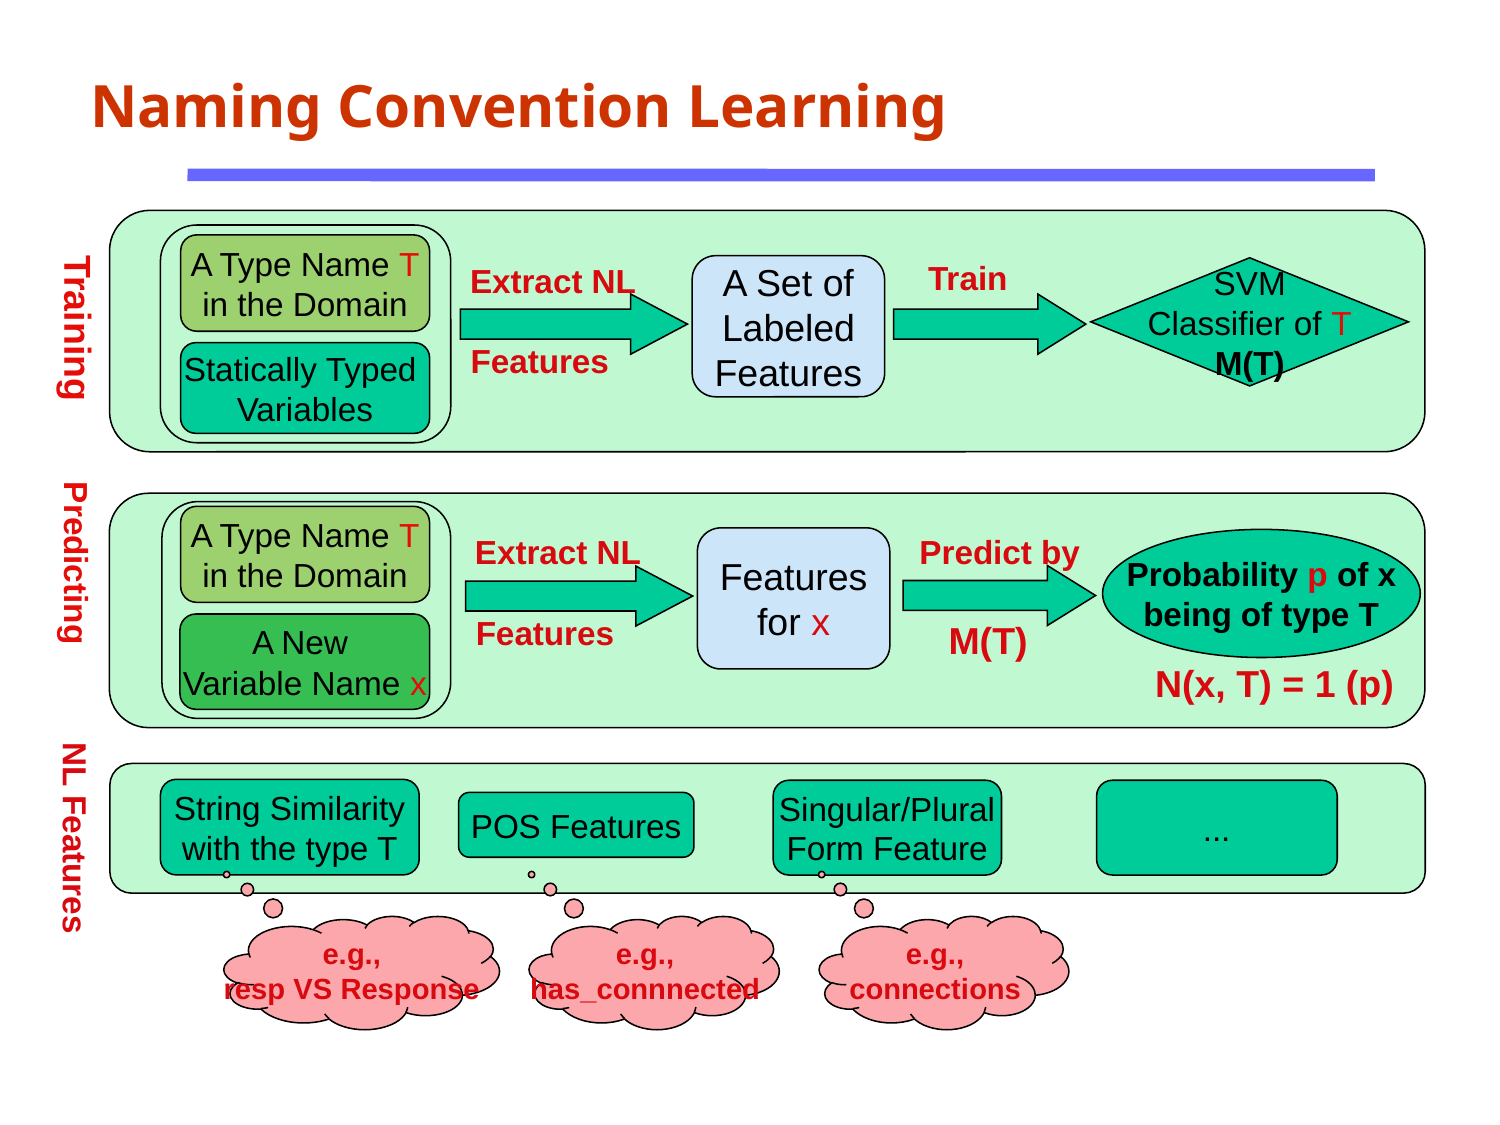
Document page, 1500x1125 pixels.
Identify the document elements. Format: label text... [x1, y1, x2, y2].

text_box [109, 493, 1425, 728]
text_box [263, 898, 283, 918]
text_box [907, 296, 1172, 356]
text_box [460, 306, 688, 332]
text_box [160, 224, 451, 443]
text_box [1043, 592, 1196, 653]
text_box N(x, T) = 1 (p) [1002, 653, 1409, 713]
text_box [465, 580, 693, 604]
text_box [1327, 296, 1425, 356]
text_box Features for x [697, 527, 890, 669]
text_box Extract NL [455, 252, 655, 308]
text_box Probability p of x being of type T [1102, 529, 1421, 653]
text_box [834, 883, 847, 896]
text_box [923, 611, 933, 653]
text_box Features [455, 332, 693, 388]
title Naming Convention Learning [75, 33, 1425, 175]
text_box e.g., has_connnected [564, 898, 584, 918]
text_box Predicting [50, 467, 105, 661]
text_box POS Features [458, 792, 694, 858]
text_box Features [461, 604, 698, 660]
text_box A Type Name T in the Domain [180, 506, 430, 603]
text_box e.g., connections [854, 898, 874, 918]
text_box NL Features [49, 727, 104, 951]
text_box Singular/Plural Form Feature [773, 780, 1002, 876]
text_box Training [49, 240, 110, 419]
text_box [109, 763, 1426, 894]
text_box e.g., has_connnected [528, 916, 780, 1030]
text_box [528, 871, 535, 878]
text_box [110, 210, 1425, 452]
text_box Predict by [904, 523, 1115, 579]
text_box [1326, 592, 1442, 653]
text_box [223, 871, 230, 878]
text_box SVM Classifier of T M(T) [1090, 257, 1409, 386]
text_box M(T) [933, 609, 1043, 670]
text_box ... [1096, 780, 1338, 876]
text_box e.g., connections [819, 916, 1069, 1030]
text_box [893, 296, 1086, 355]
text_box A Set of Labeled Features [692, 255, 885, 397]
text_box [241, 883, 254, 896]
text_box Train [913, 249, 1041, 305]
text_box Extract NL [460, 524, 688, 580]
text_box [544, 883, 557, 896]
text_box [161, 501, 451, 719]
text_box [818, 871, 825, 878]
text_box String Similarity with the type T [160, 779, 420, 875]
text_box e.g., resp VS Response [223, 916, 500, 1030]
text_box [903, 579, 1096, 626]
